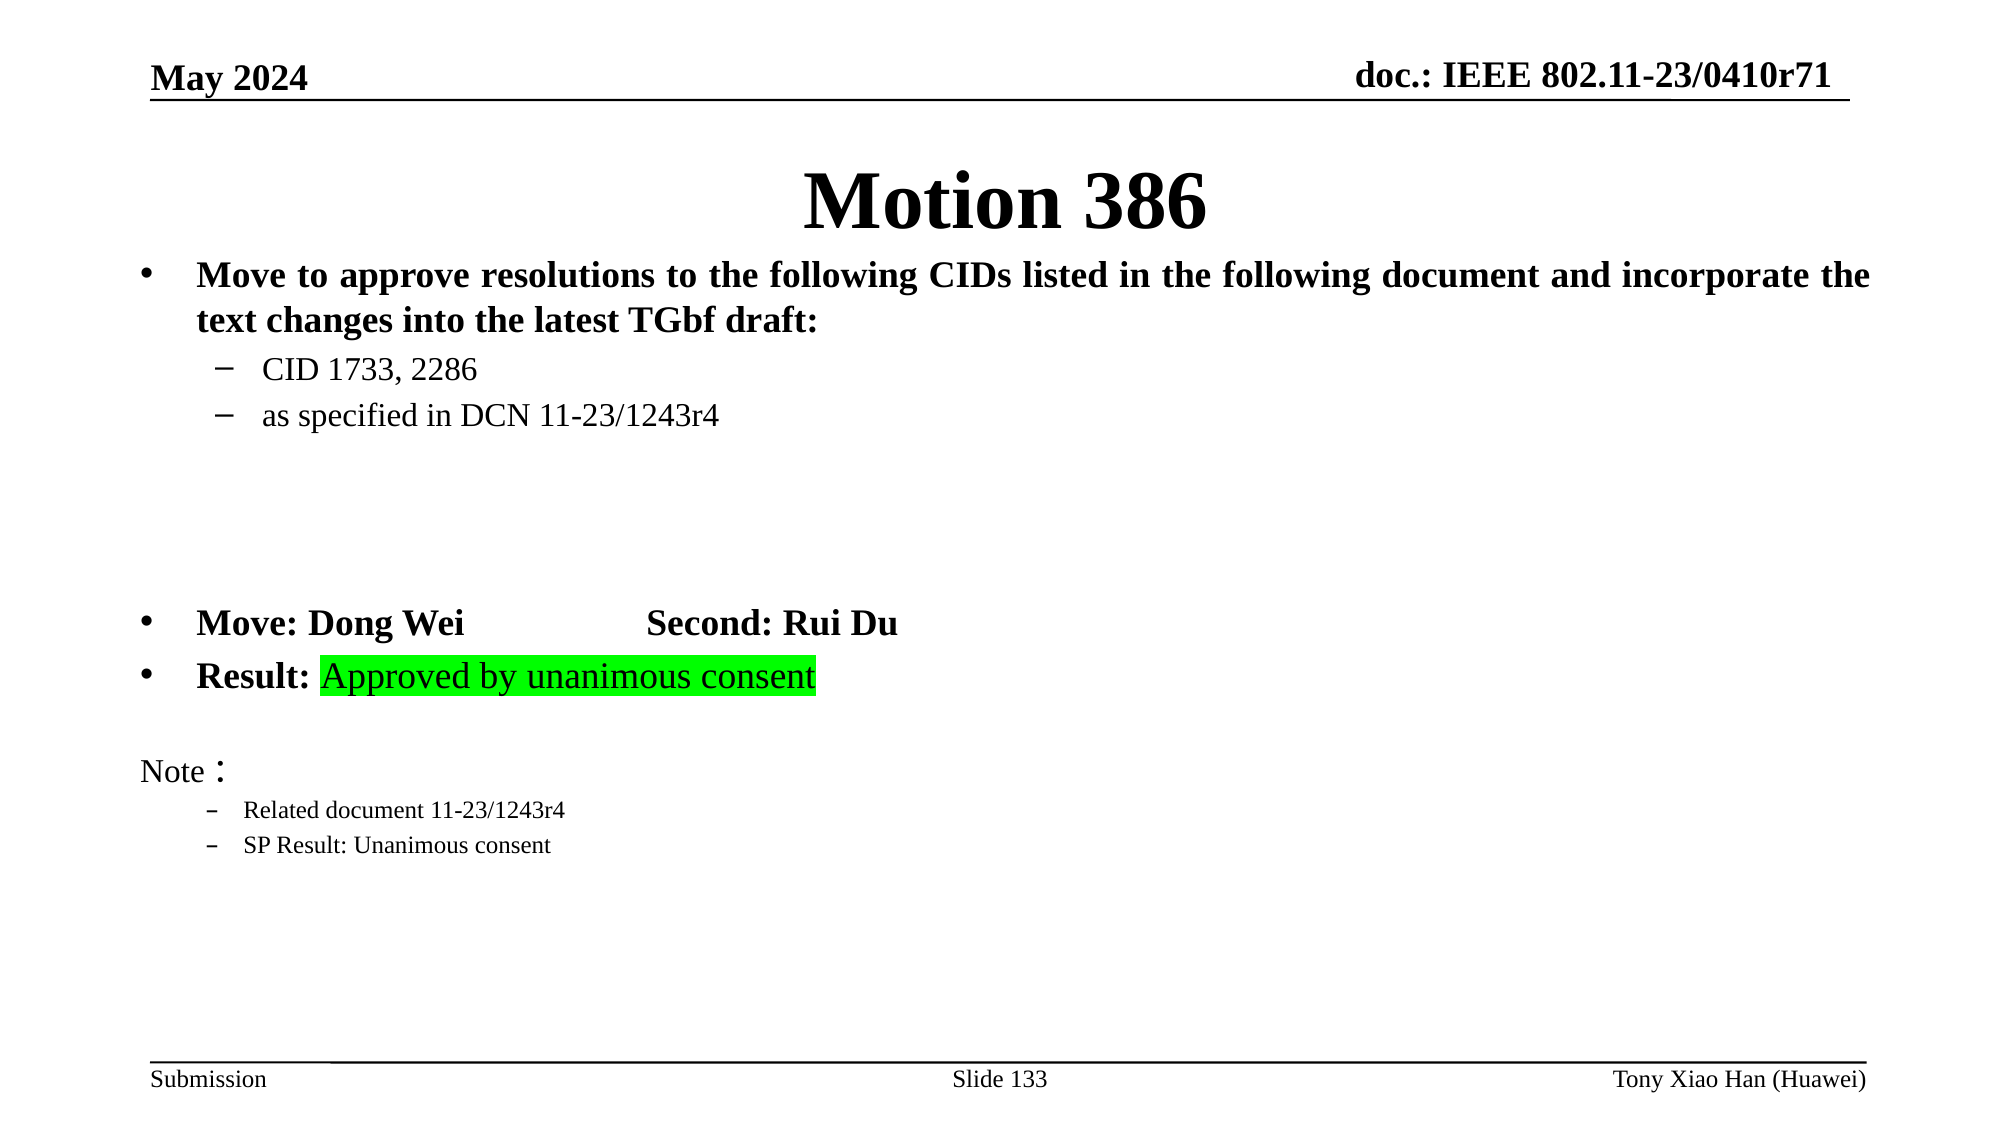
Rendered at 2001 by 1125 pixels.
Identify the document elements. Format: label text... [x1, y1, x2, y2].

text_box Motion 386 [368, 137, 1644, 212]
text_box Move to approve resolutions to the following CIDs listed in the following document and incorporate the text changes into the latest TGbf draft: CID 1733, 2286 as specified in DCN 11-23/1243r4 Move: Dong Wei Second: Rui Du Result: Approved by unanimous consent Note： Related document 11-23/1243r4 SP Result: Unanimous consent [125, 212, 1888, 900]
